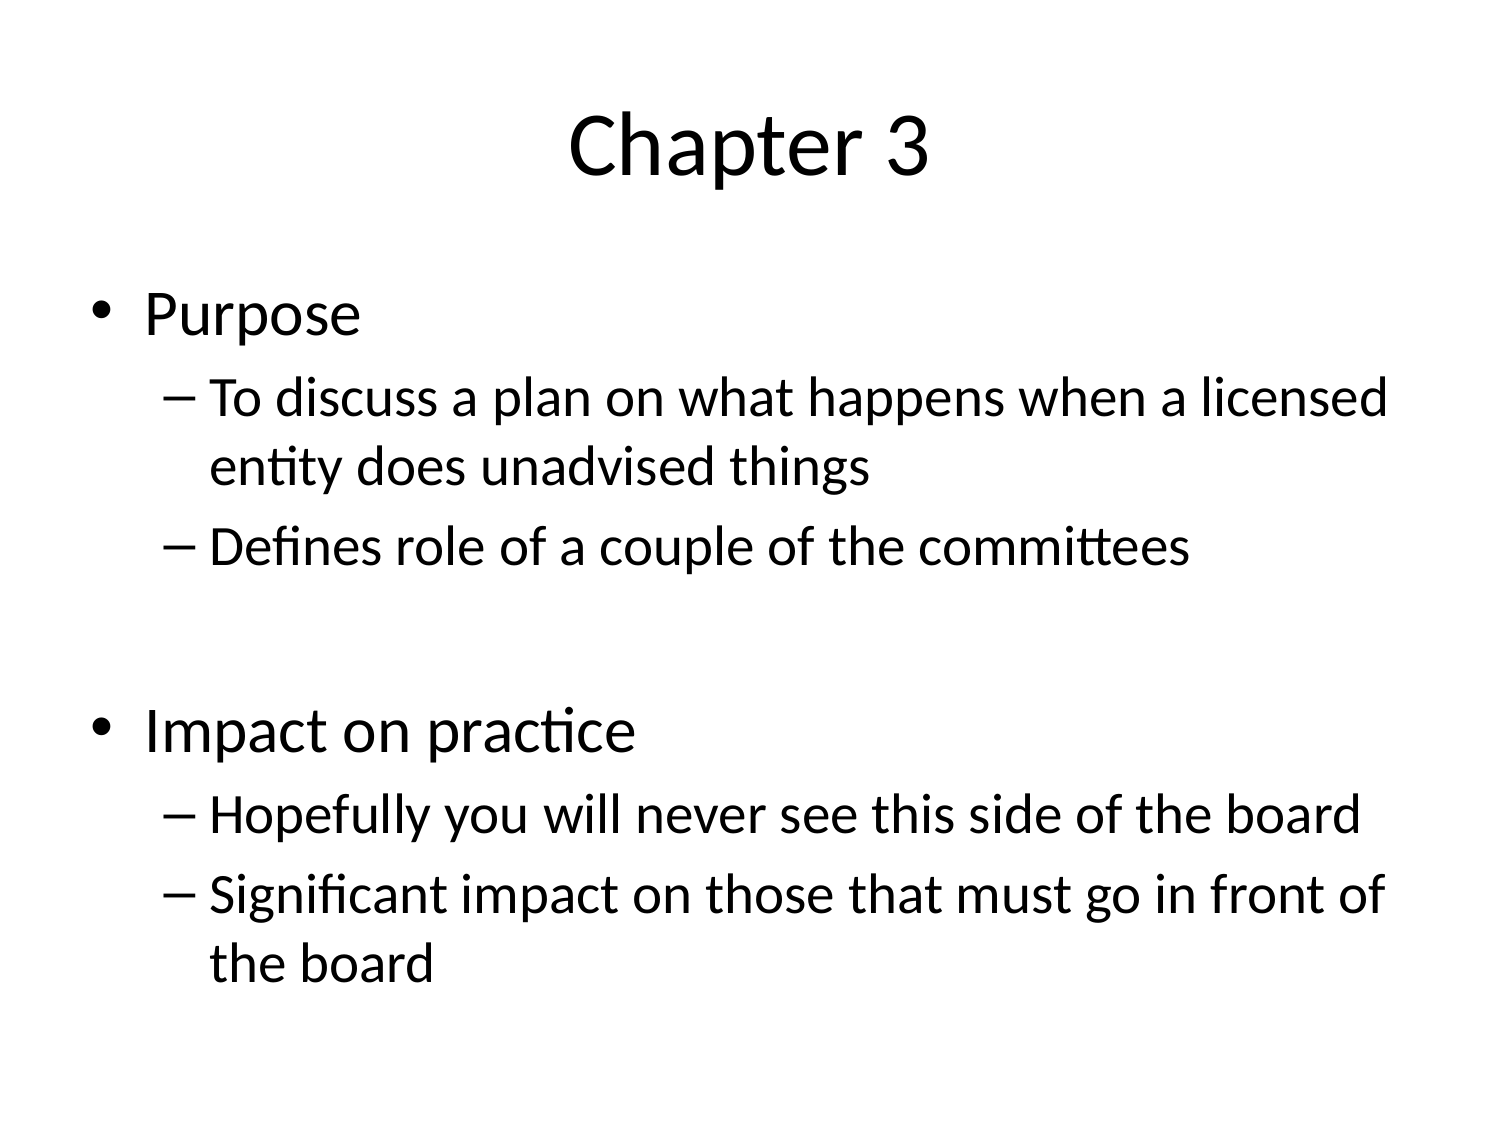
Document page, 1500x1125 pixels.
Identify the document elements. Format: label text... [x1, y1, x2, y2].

title Chapter 3 [75, 45, 1425, 233]
list Purpose To discuss a plan on what happens when a licensed entity does unadvised things Defines role of a couple of the committees Impact on practice Hopefully you will never see this side of the board Significant impact on those that must go in front of the board [75, 262, 1425, 1005]
